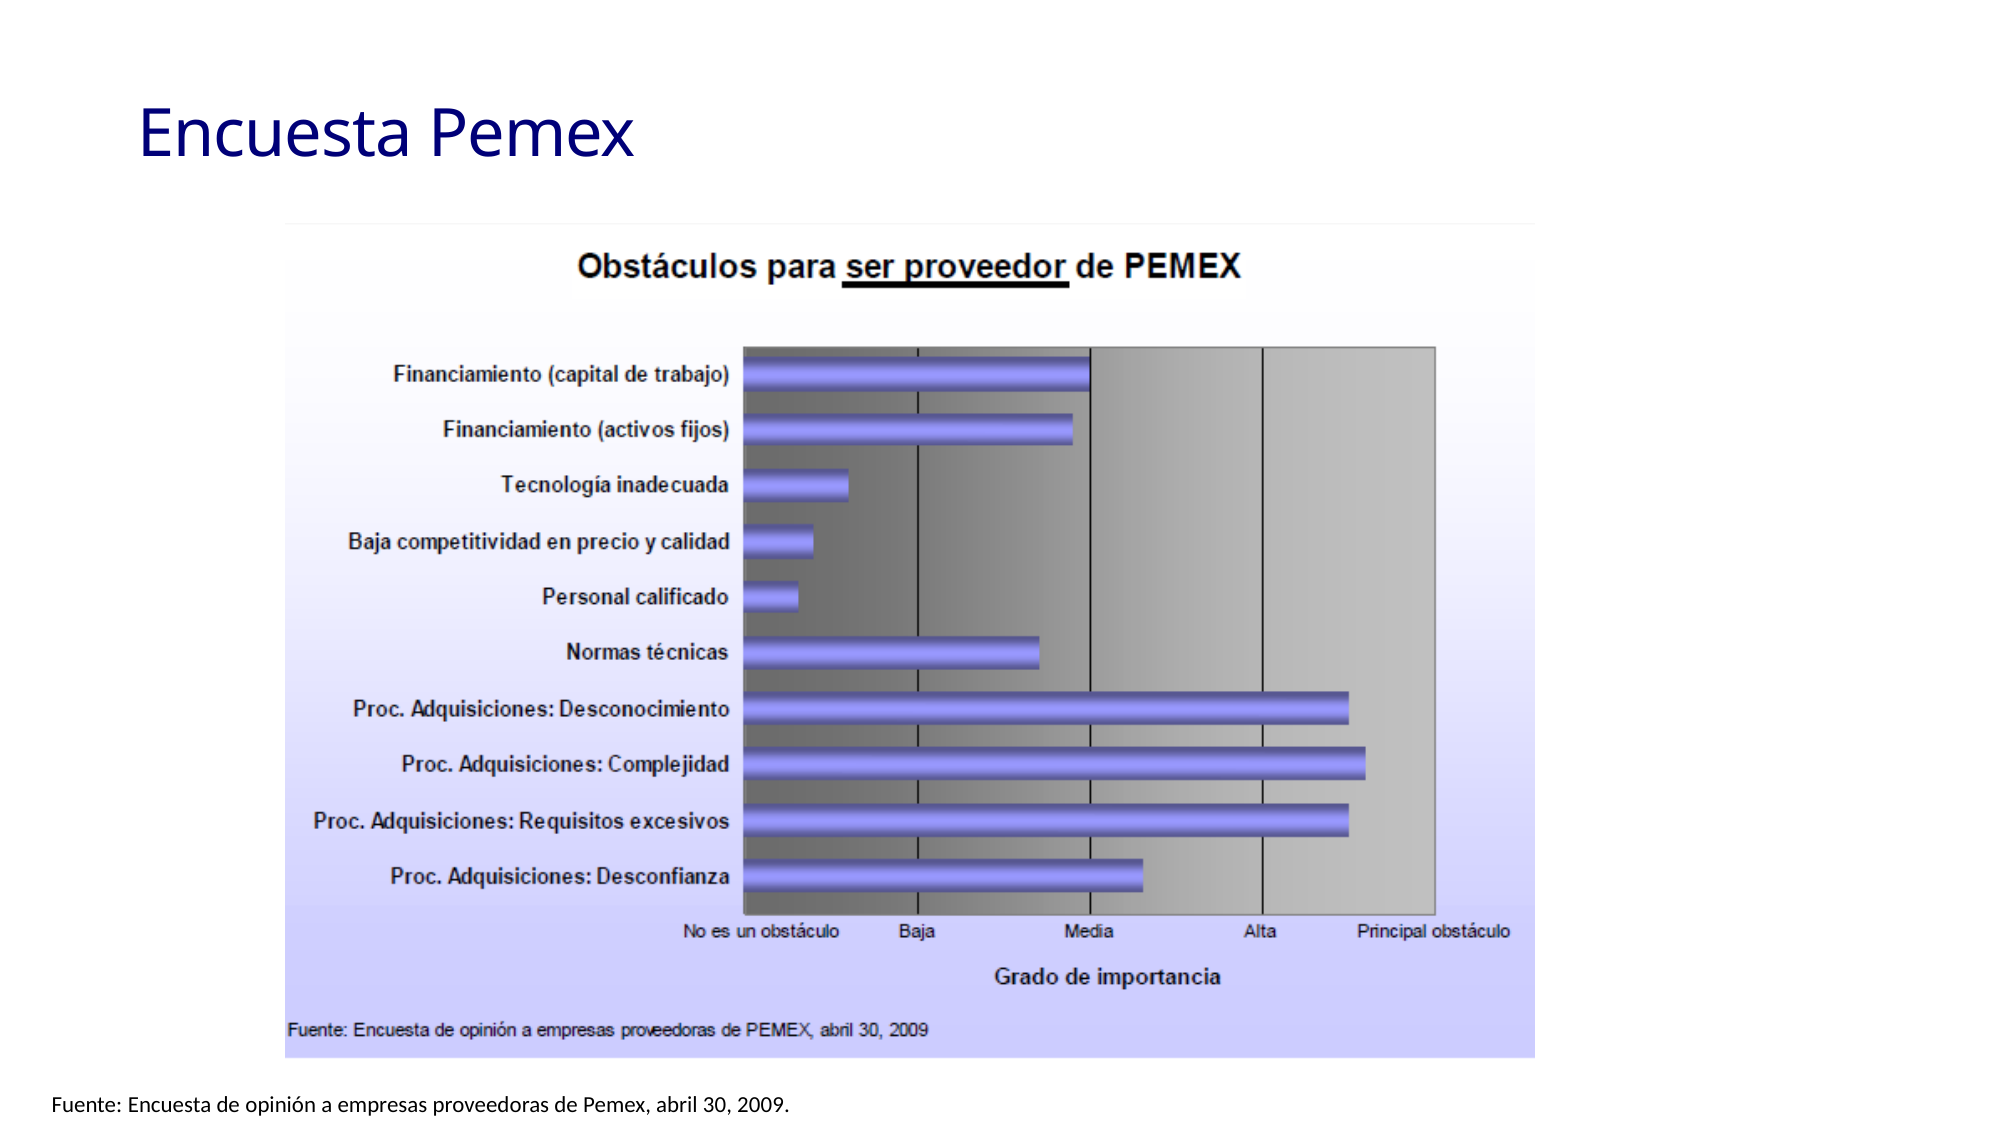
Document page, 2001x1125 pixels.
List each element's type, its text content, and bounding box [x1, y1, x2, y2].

text_box Fuente: Encuesta de opinión a empresas proveedoras de Pemex, abril 30, 2009. [36, 1082, 807, 1125]
picture [285, 223, 1536, 1061]
text_box Encuesta Pemex [122, 76, 1773, 178]
